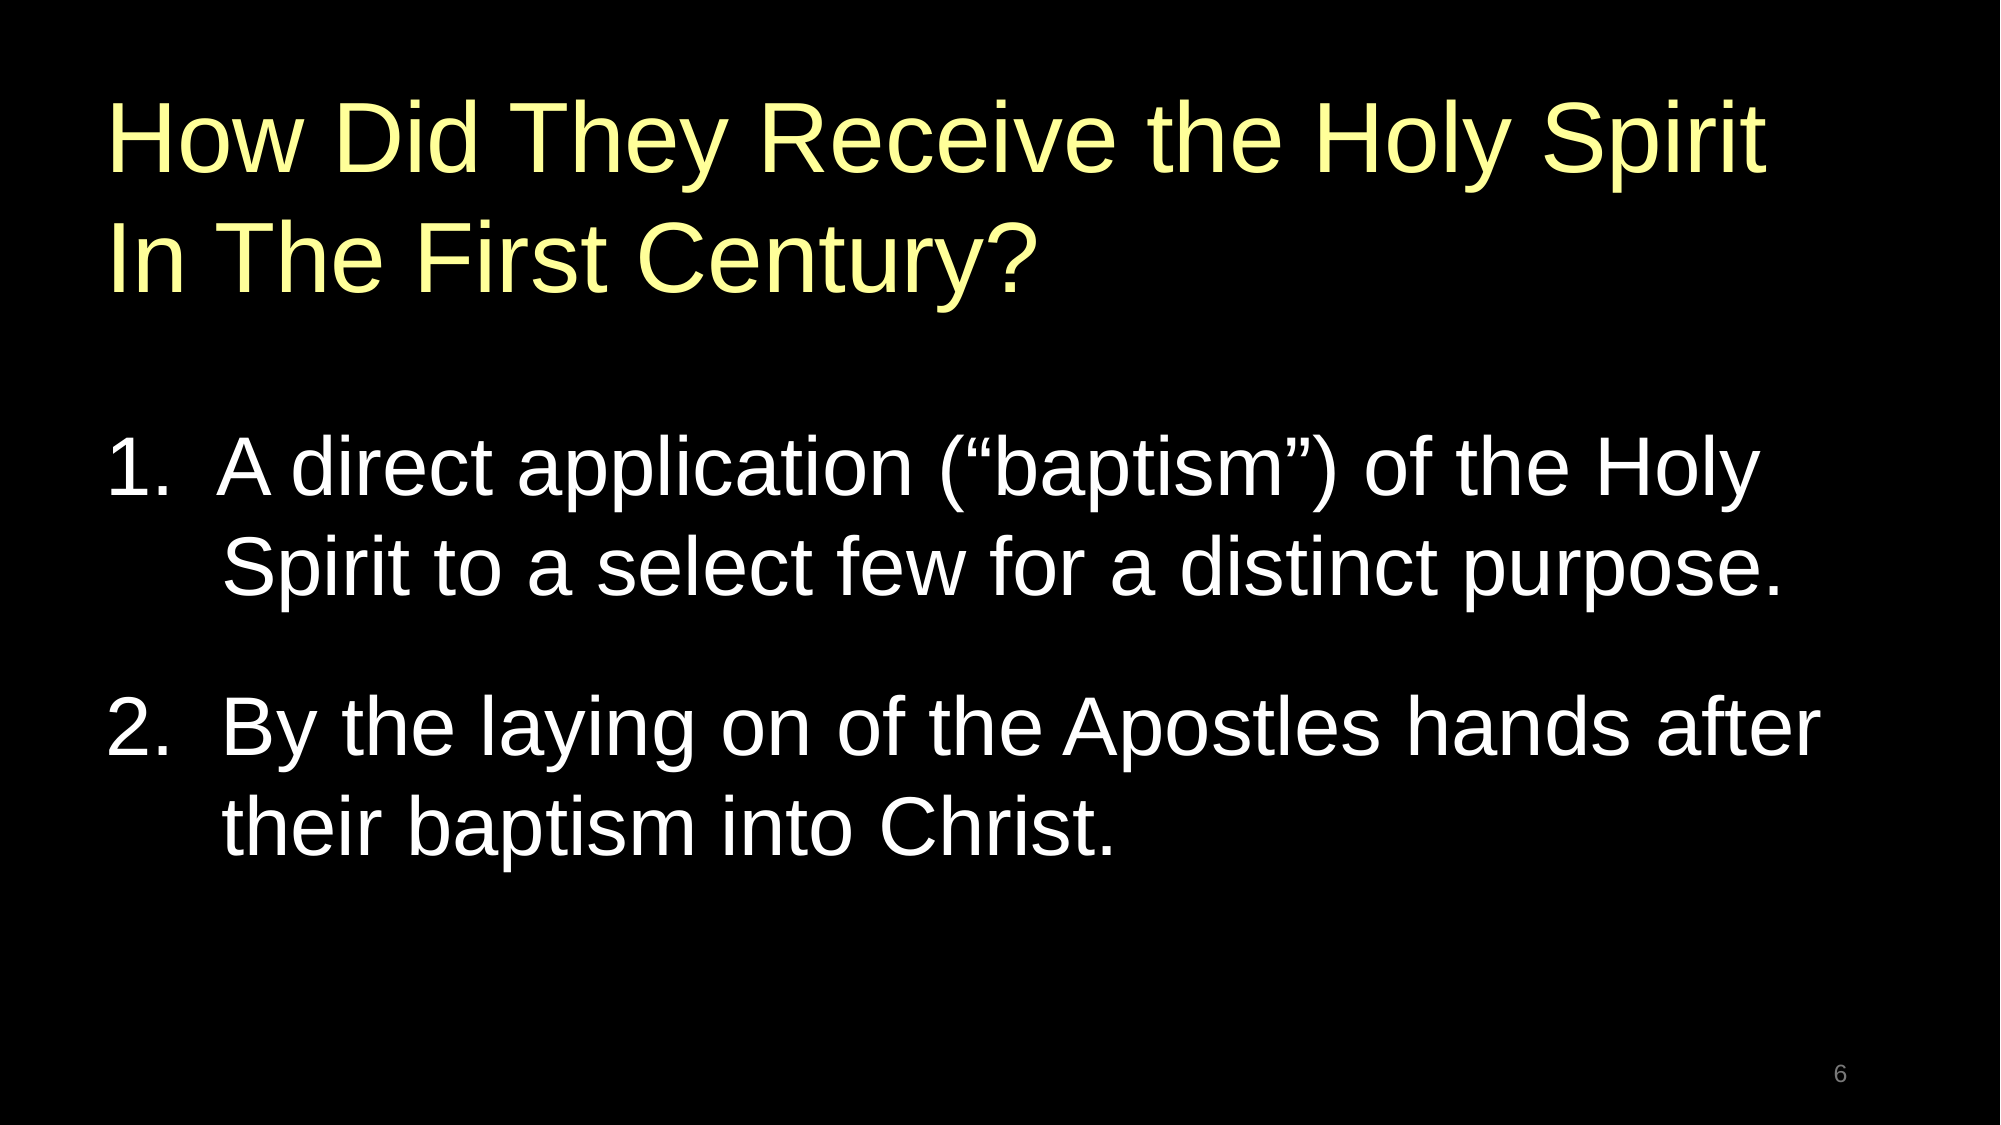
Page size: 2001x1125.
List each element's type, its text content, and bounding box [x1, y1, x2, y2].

slide_number 6 [1412, 1042, 1863, 1103]
text_box How Did They Receive the Holy Spirit In The First Century? 1. A direct application (“baptism”) of the Holy Spirit to a select few for a distinct purpose. 2. By the laying on of the Apostles hands after their baptism into Christ. [90, 65, 1976, 880]
